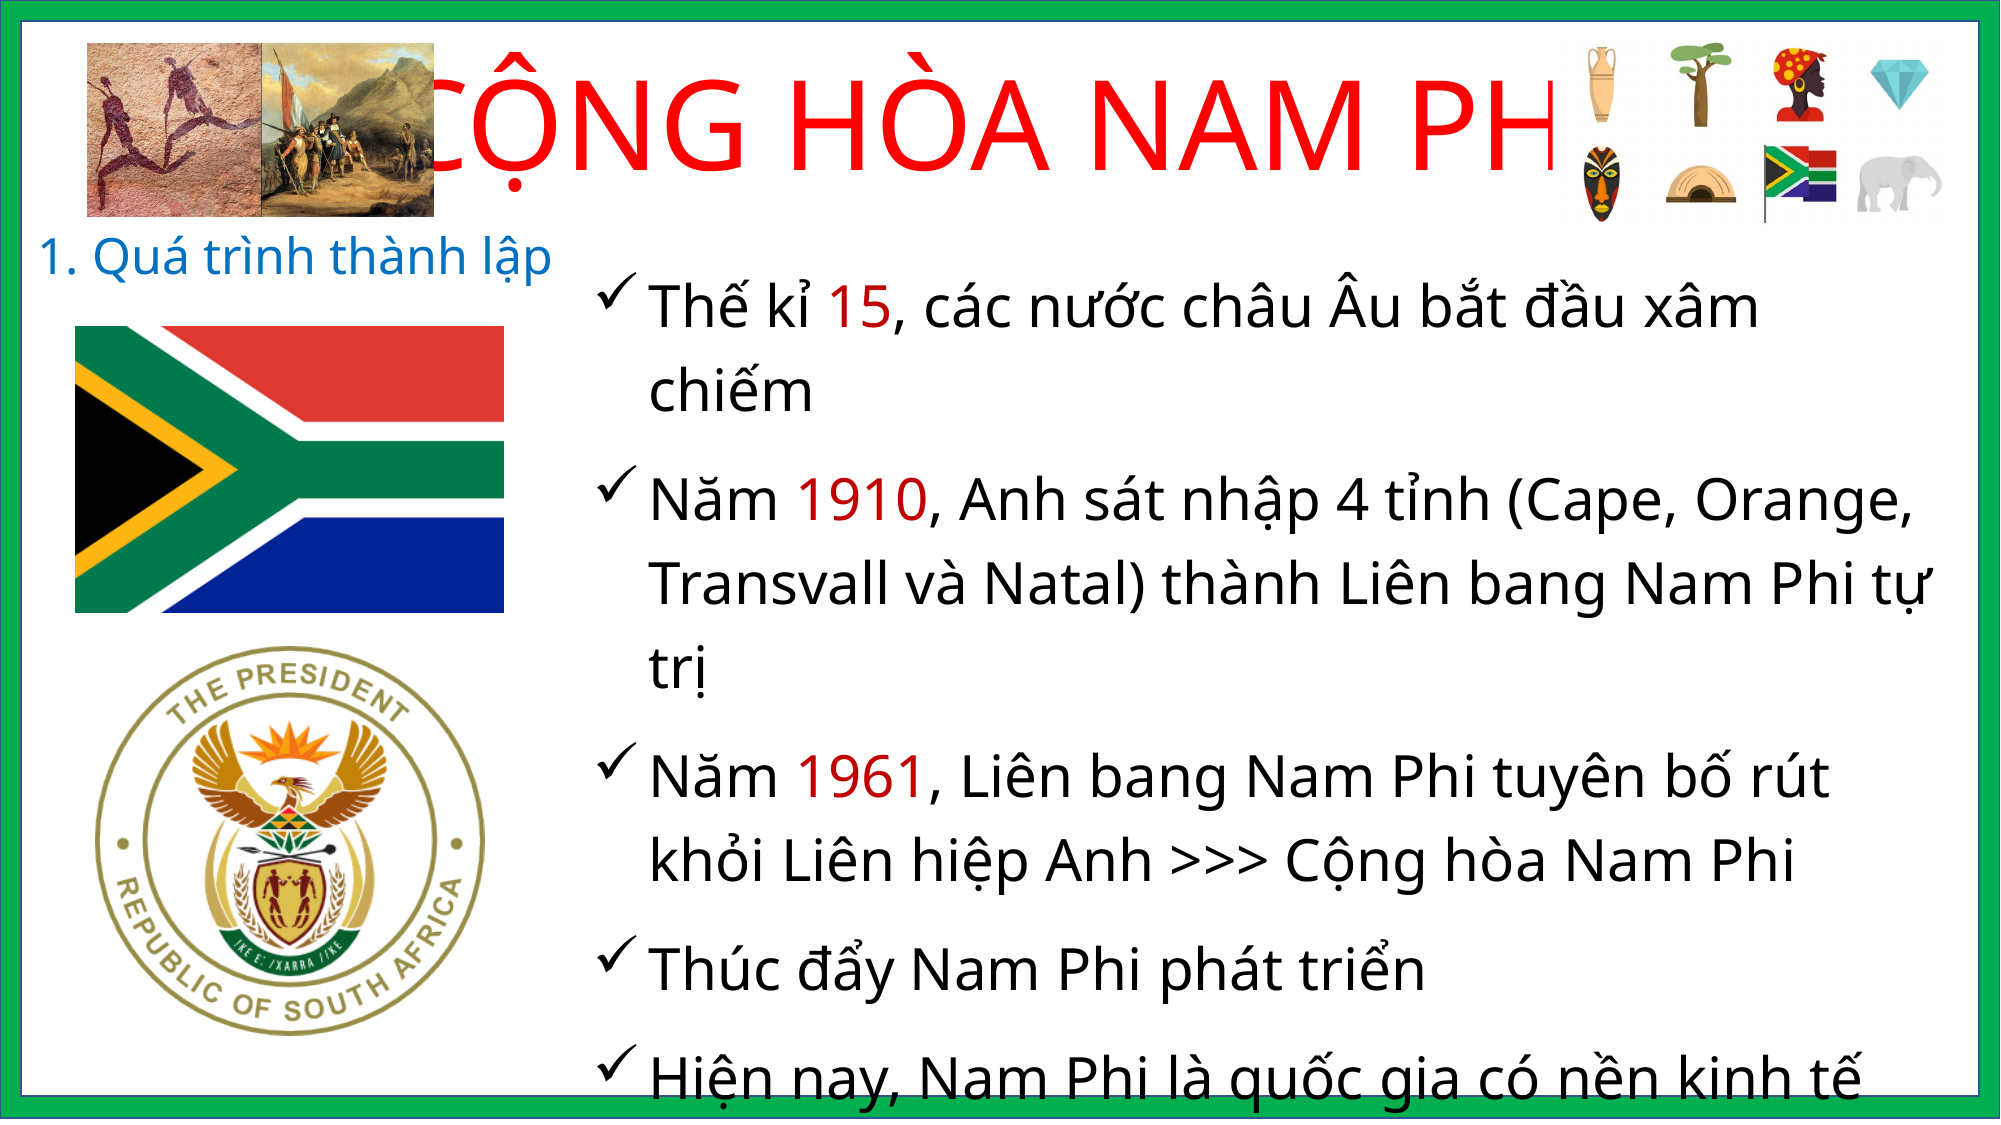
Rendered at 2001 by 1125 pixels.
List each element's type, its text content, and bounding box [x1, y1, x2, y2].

text_box [0, 0, 2000, 1119]
picture [1552, 35, 1949, 230]
text_box Thế kỉ 15, các nước châu Âu bắt đầu xâm chiếm Năm 1910, Anh sát nhập 4 tỉnh (Cape, Orange, Transvall và Natal) thành Liên bang Nam Phi tự trị Năm 1961, Liên bang Nam Phi tuyên bố rút khỏi Liên hiệp Anh >>> Cộng hòa Nam Phi Thúc đẩy Nam Phi phát triển Hiện nay, Nam Phi là quốc gia có nền kinh tế hiện đại nhất châu Phi [577, 247, 1949, 1125]
picture [87, 43, 434, 217]
picture [94, 646, 485, 1036]
picture [75, 326, 504, 613]
text_box 1. Quá trình thành lập [10, 217, 581, 292]
text_box CỘNG HÒA NAM PHI [51, 34, 1955, 225]
